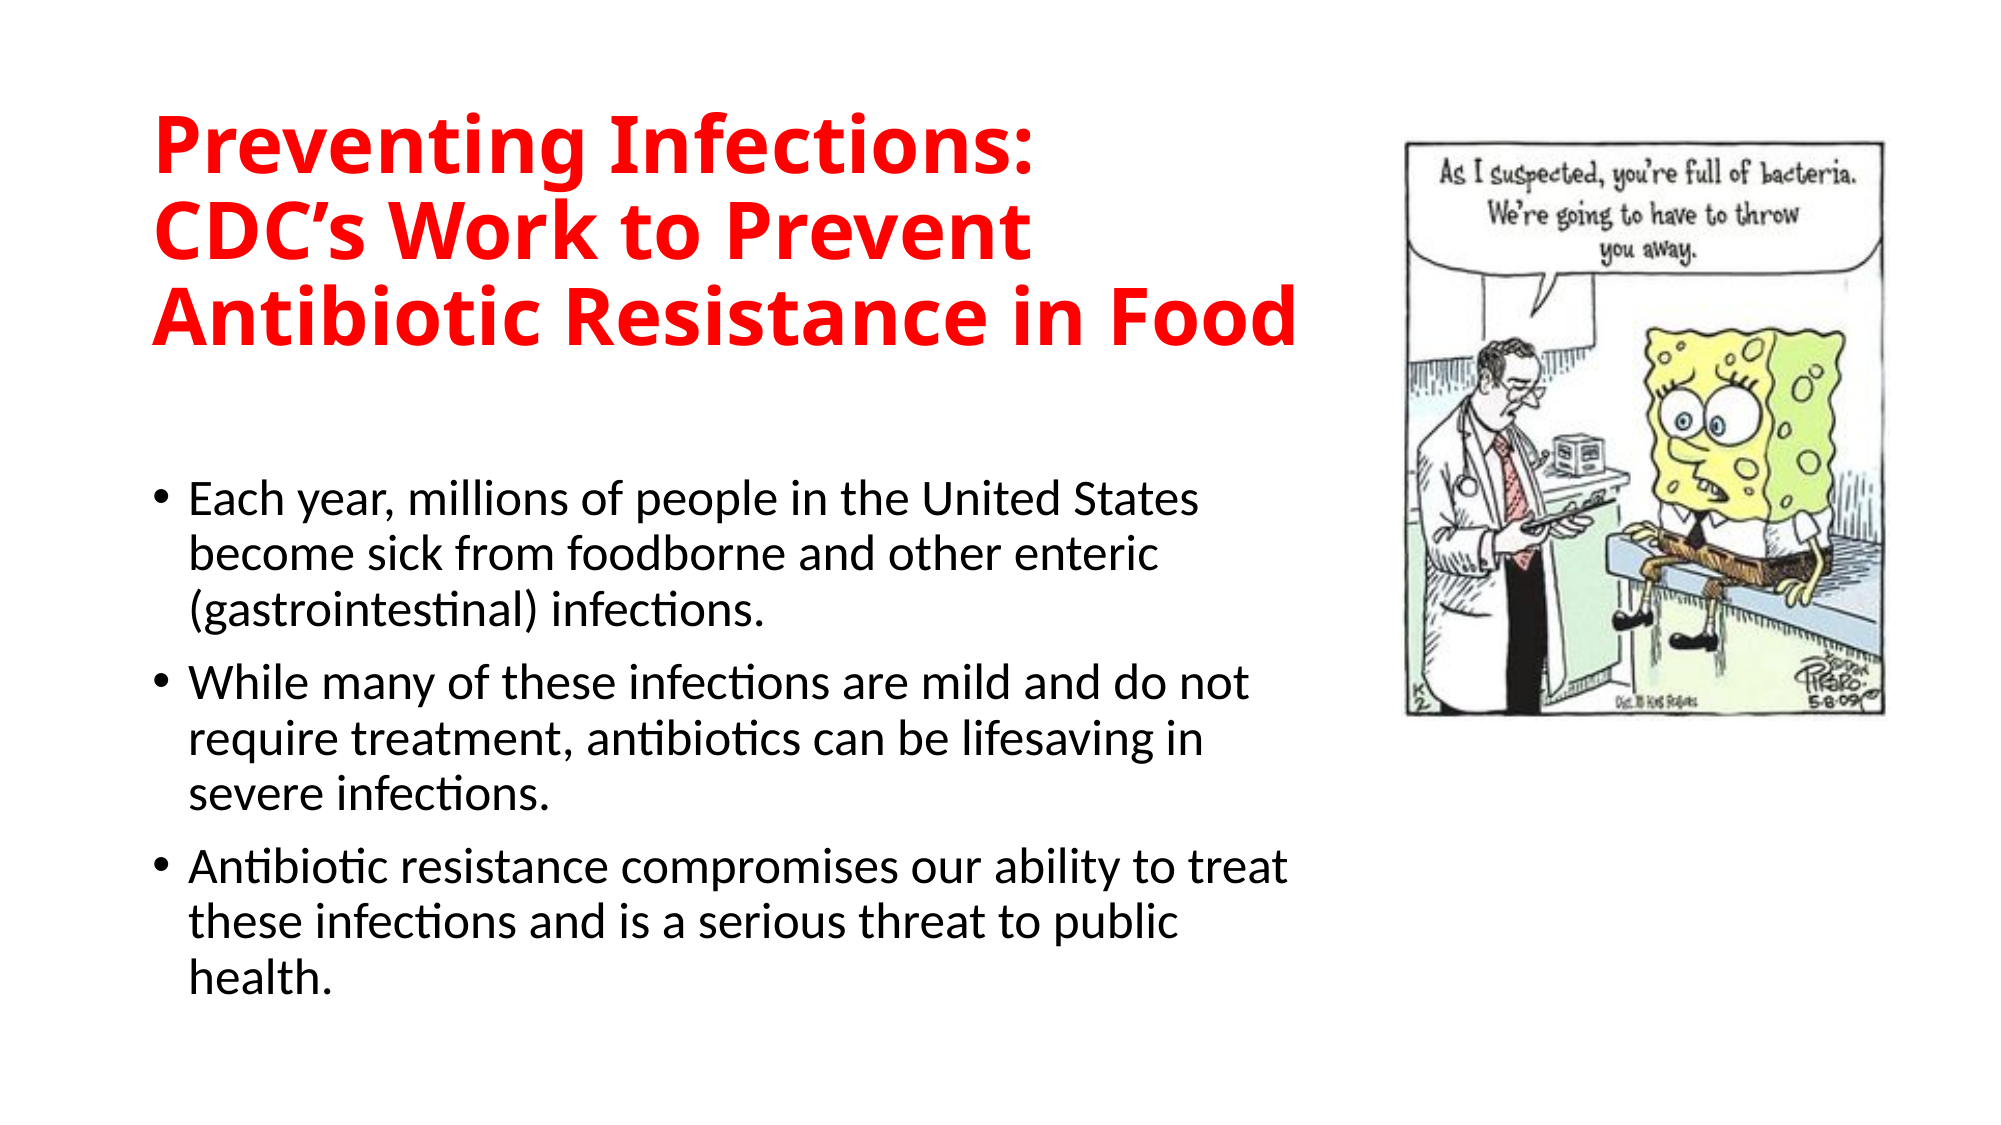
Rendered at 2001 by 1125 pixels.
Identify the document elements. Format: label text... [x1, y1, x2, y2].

picture [1401, 137, 1890, 721]
title Preventing Infections: CDC’s Work to Prevent Antibiotic Resistance in Food [137, 59, 1326, 407]
list Each year, millions of people in the United States become sick from foodborne and other enteric (gastrointestinal) infections. While many of these infections are mild and do not require treatment, antibiotics can be lifesaving in severe infections. Antibiotic resistance compromises our ability to treat these infections and is a serious threat to public health. [137, 463, 1326, 1014]
